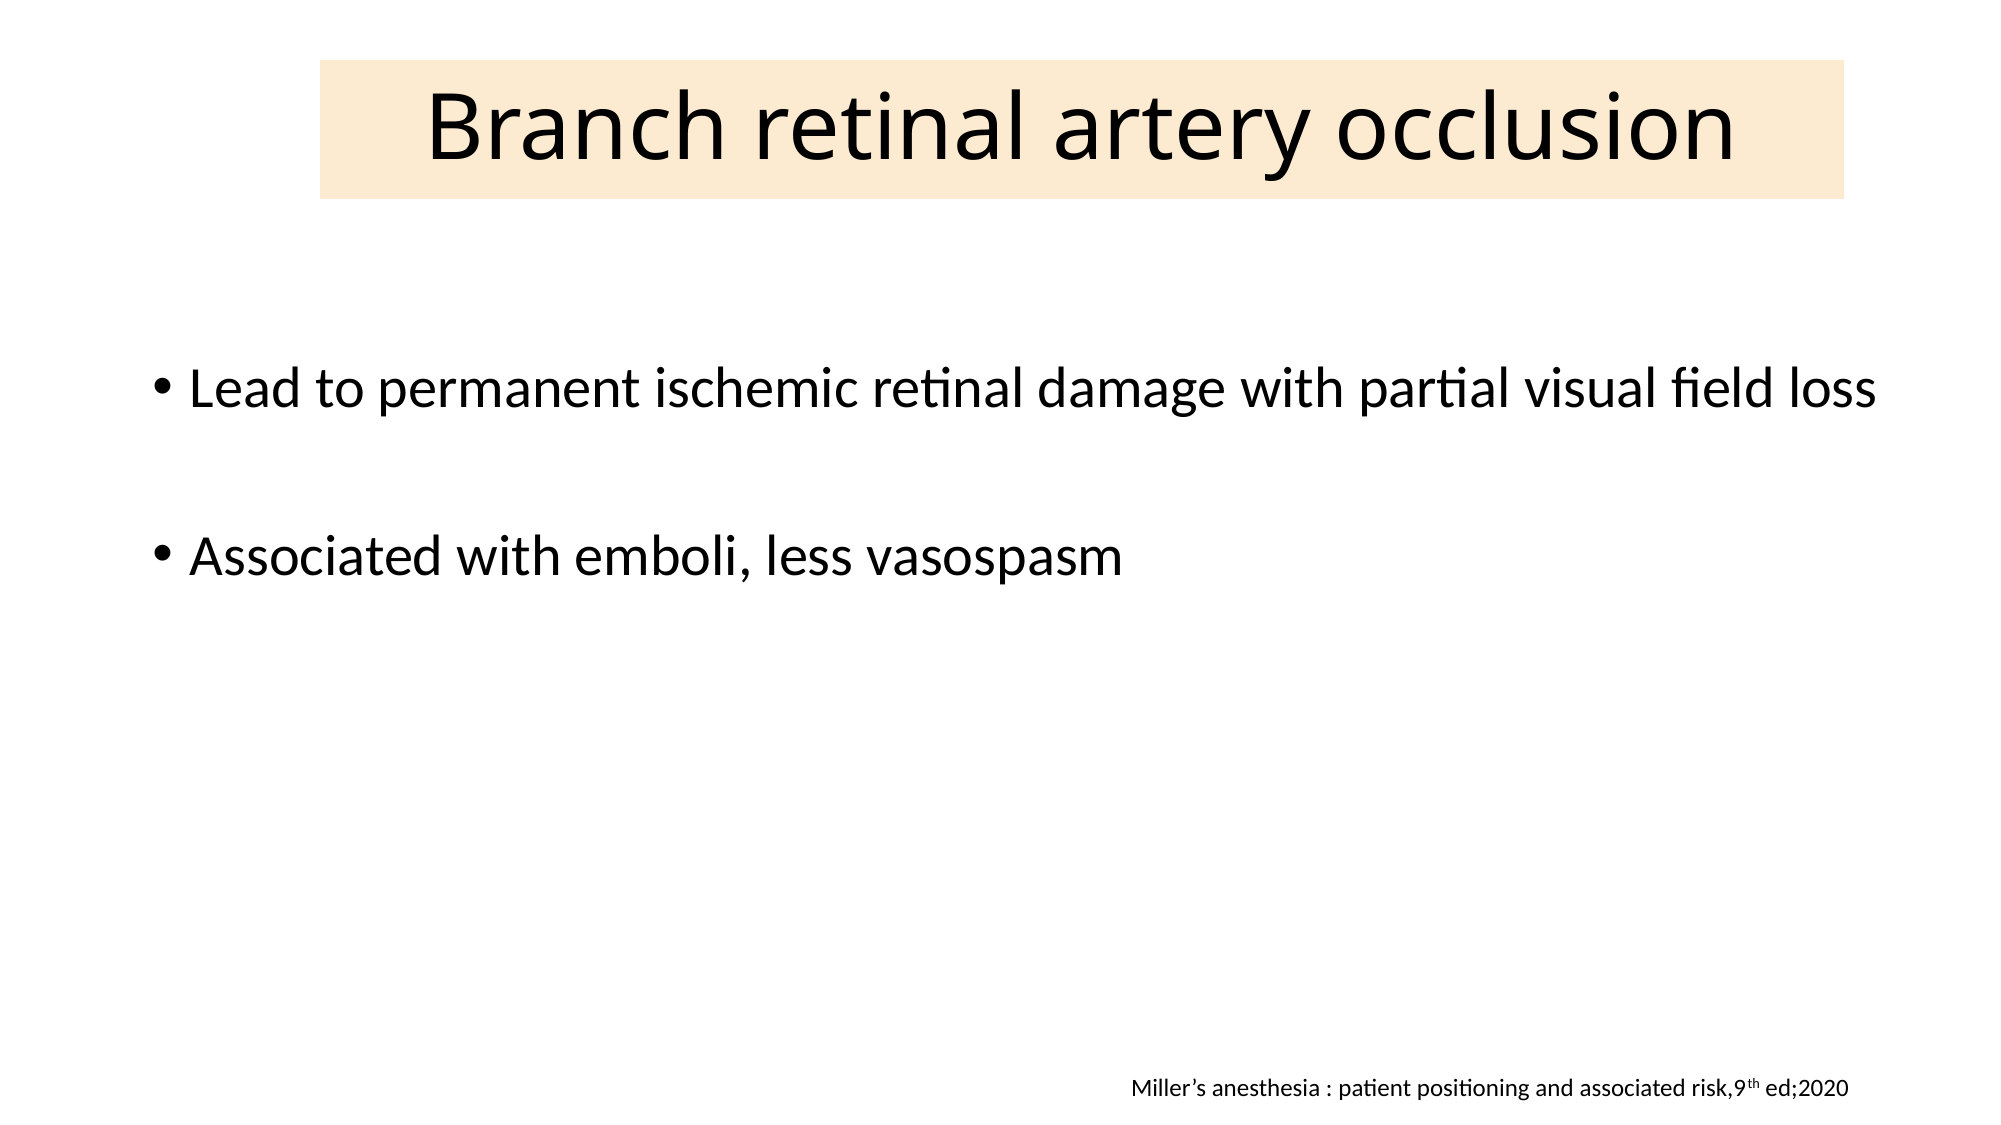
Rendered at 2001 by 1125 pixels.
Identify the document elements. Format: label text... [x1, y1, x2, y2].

text_box Miller’s anesthesia : patient positioning and associated risk,9th ed;2020 [1116, 1063, 2000, 1109]
list Lead to permanent ischemic retinal damage with partial visual field loss Associated with emboli, less vasospasm [137, 349, 2000, 1064]
title Branch retinal artery occlusion [320, 60, 1845, 199]
